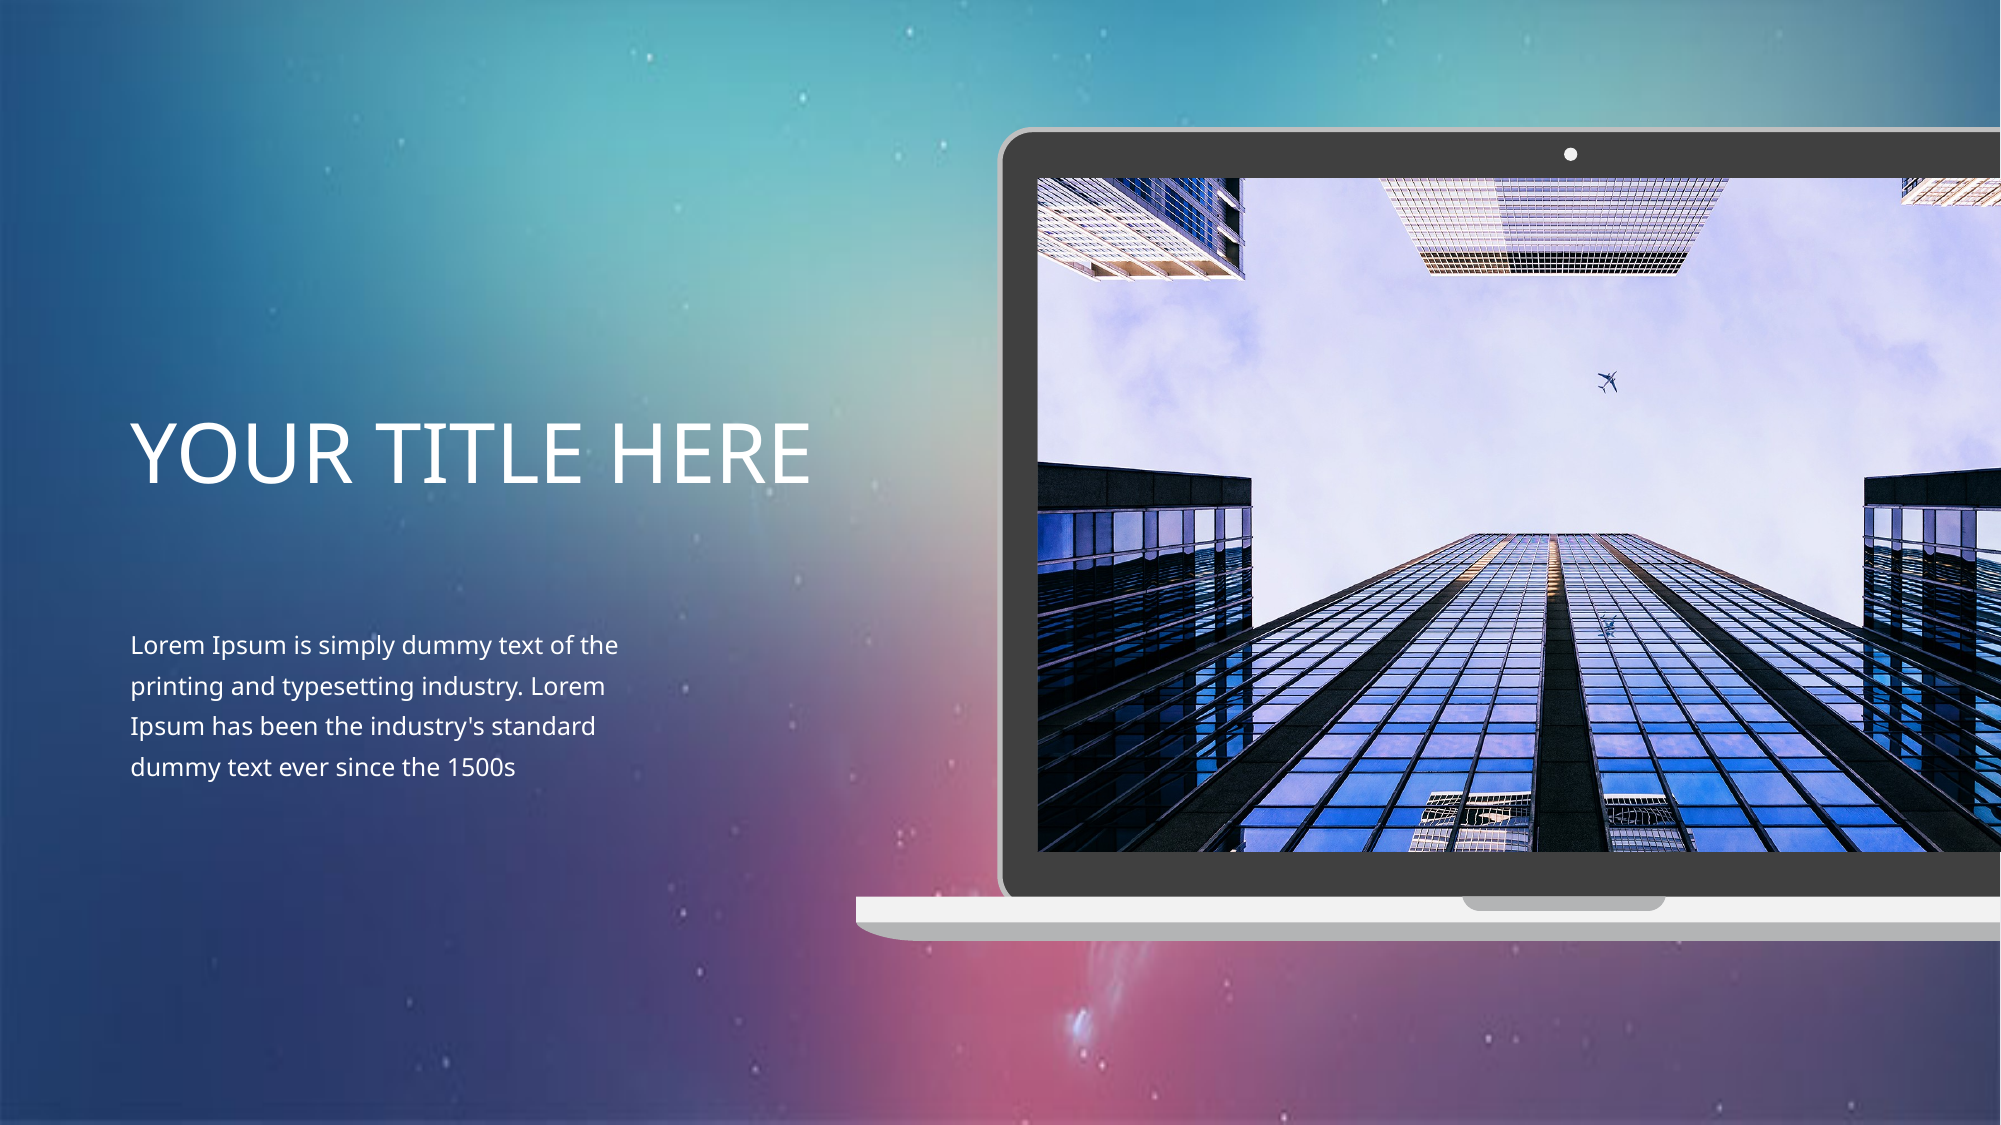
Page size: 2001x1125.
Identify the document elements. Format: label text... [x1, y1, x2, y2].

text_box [856, 129, 2000, 941]
picture [0, 0, 2001, 1125]
text_box YOUR TITLE HERE [130, 329, 689, 573]
text_box Lorem Ipsum is simply dummy text of the printing and typesetting industry. Lorem Ipsum has been the industry's standard dummy text ever since the 1500s [130, 620, 683, 803]
